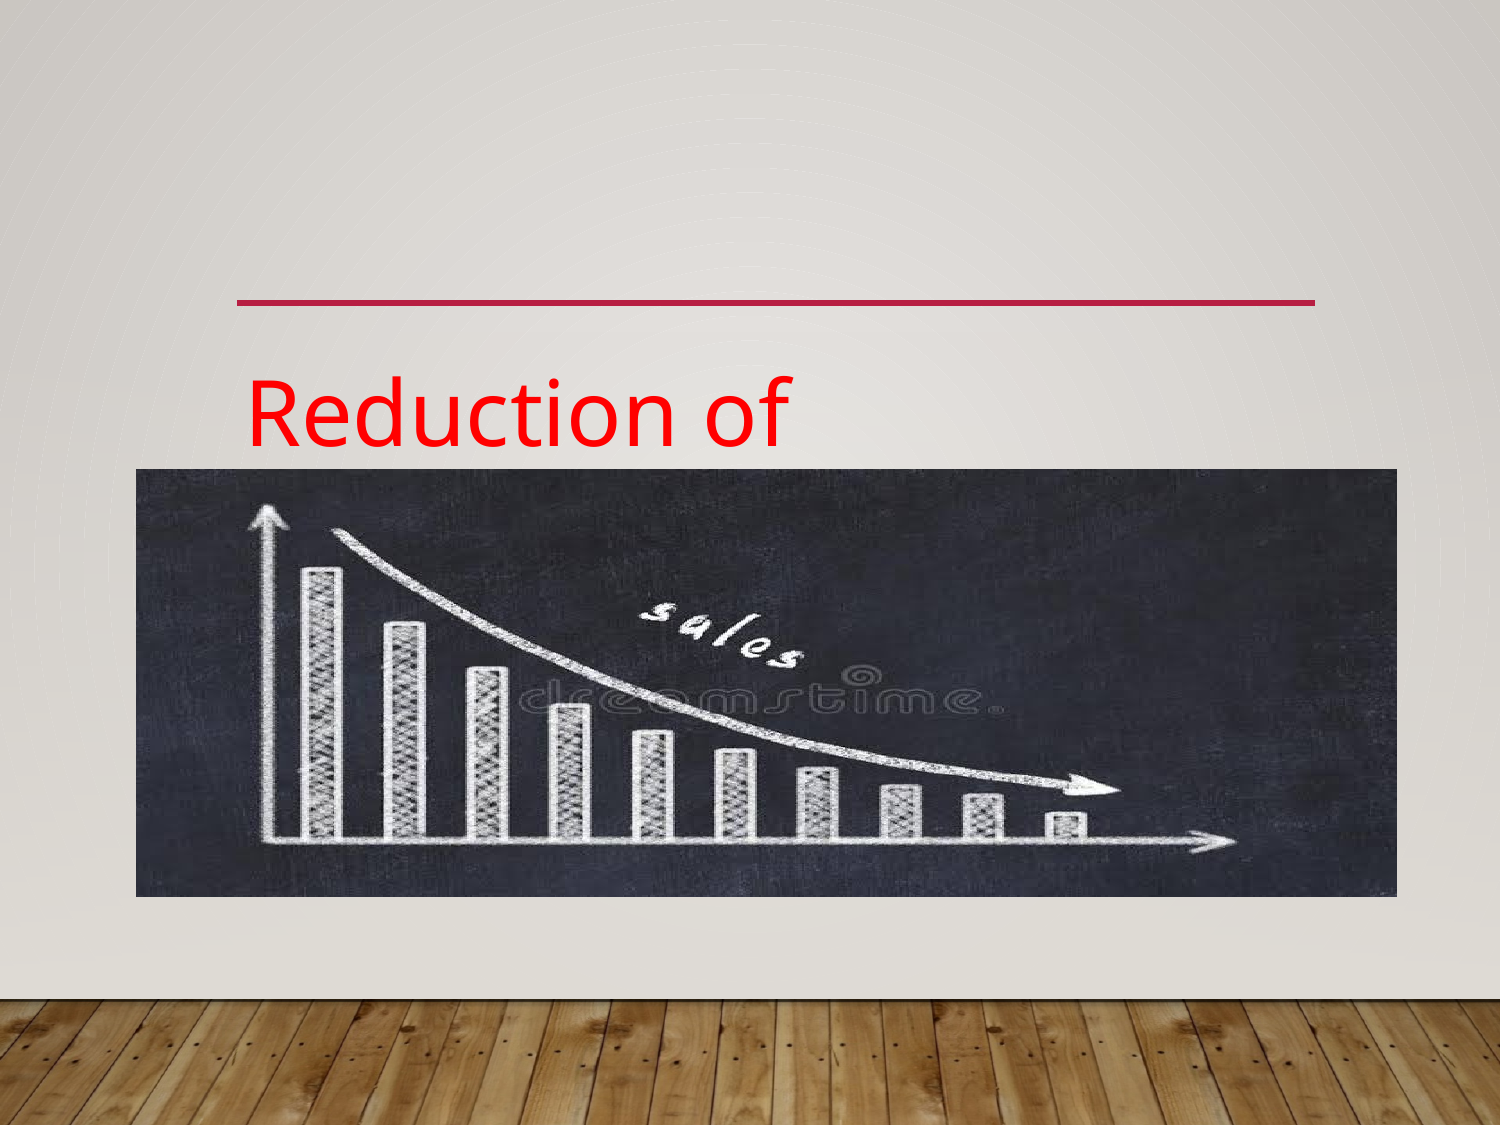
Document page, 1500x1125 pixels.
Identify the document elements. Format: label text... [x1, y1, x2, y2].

picture [0, 999, 1500, 1125]
picture [135, 468, 1397, 897]
list Reduction of revenue/Profit [229, 325, 1315, 468]
